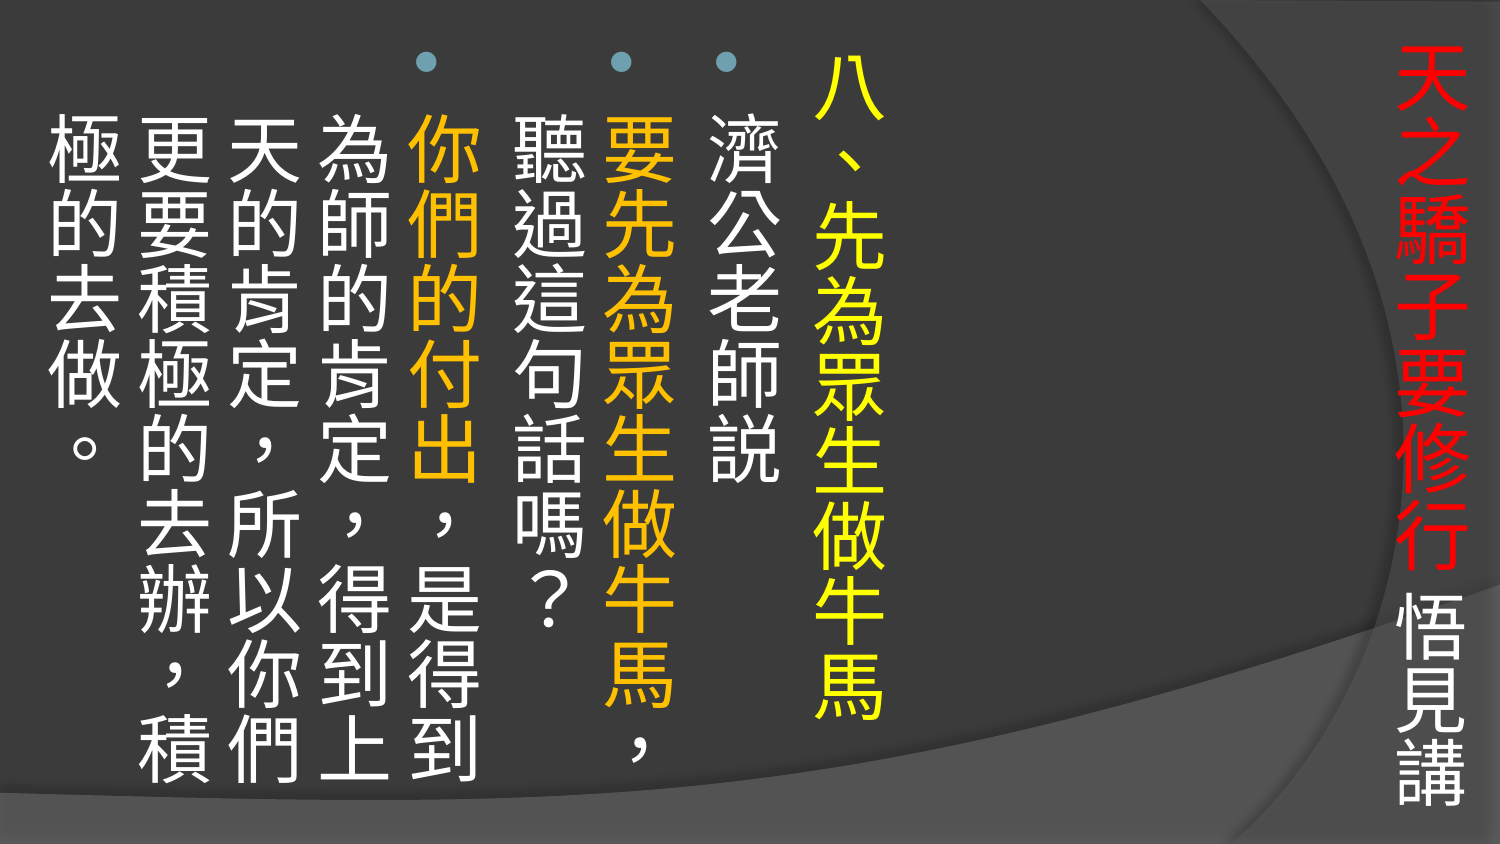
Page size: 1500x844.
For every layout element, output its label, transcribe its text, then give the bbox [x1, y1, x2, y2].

title 天之驕子要修行 悟見講 [1376, 27, 1484, 820]
list 八、先為眾生做牛馬 濟公老師説 要先為眾生做牛馬，聽過這句話嗎？ 你們的付出，是得到為師的肯定，得到上天的肯定，所以你們更要積極的去辦，積極的去做。 [29, 27, 1365, 820]
